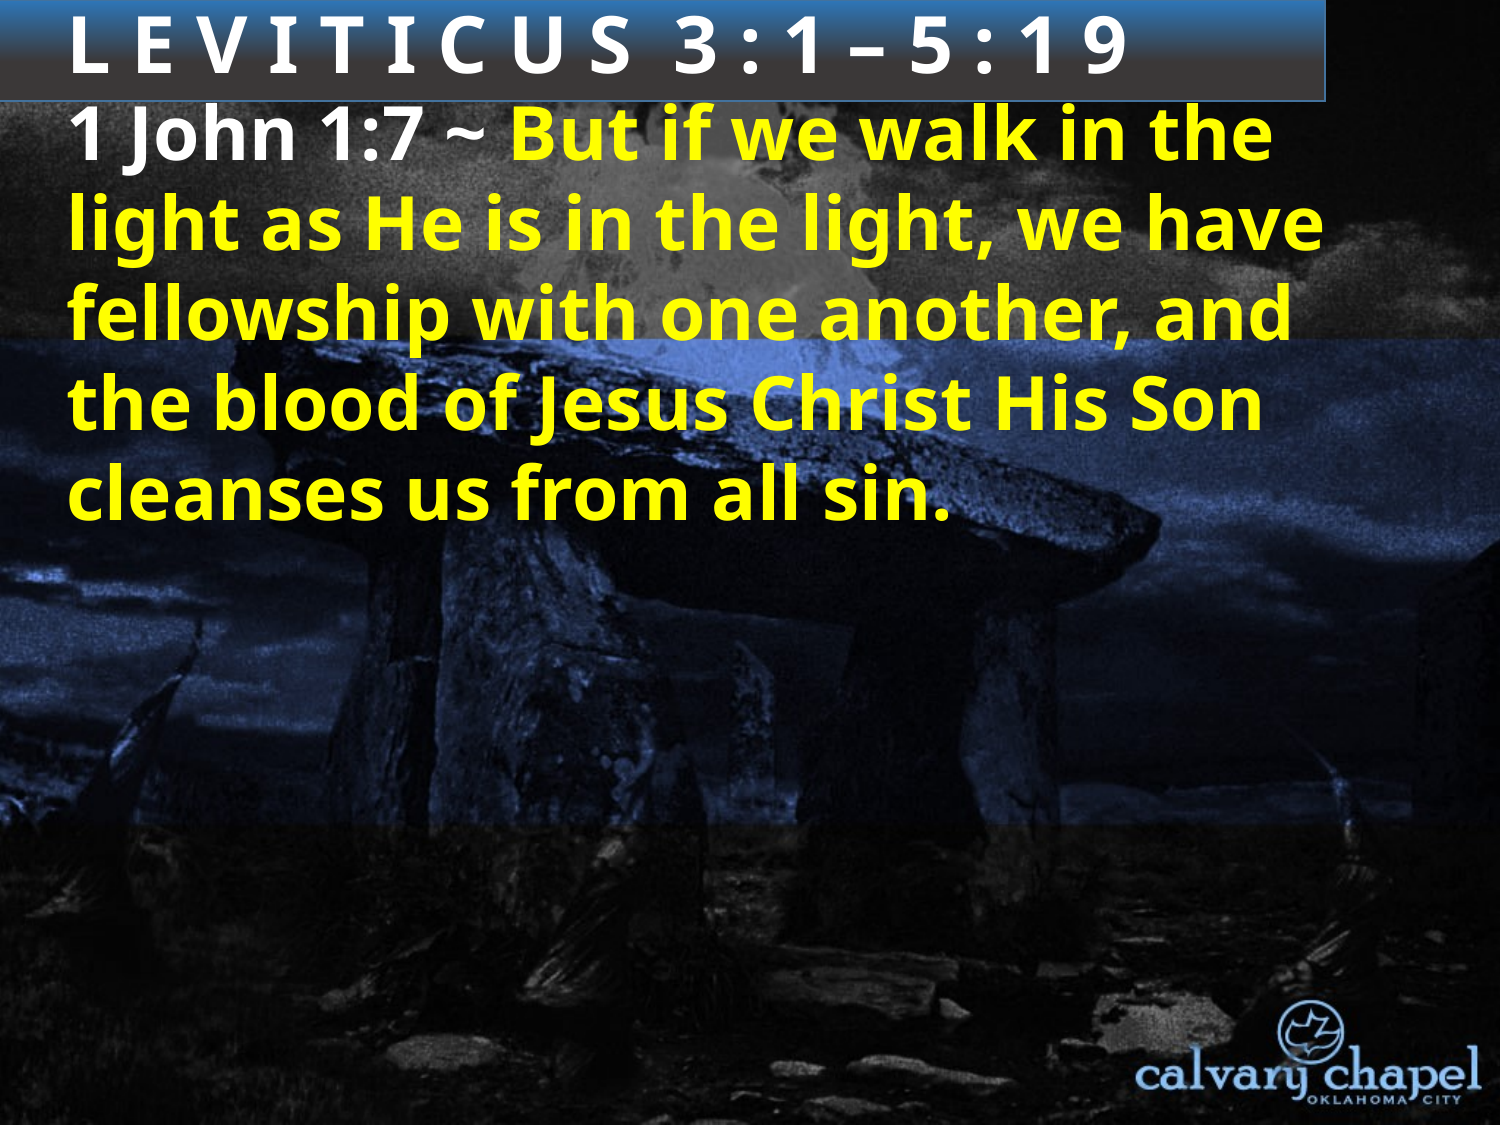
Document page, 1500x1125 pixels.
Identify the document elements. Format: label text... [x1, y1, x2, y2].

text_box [0, 0, 1325, 101]
picture [0, 0, 1500, 1125]
text_box 1 John 1:7 ~ But if we walk in the light as He is in the light, we have fellowship with one another, and the blood of Jesus Christ His Son cleanses us from all sin. [51, 78, 1425, 544]
